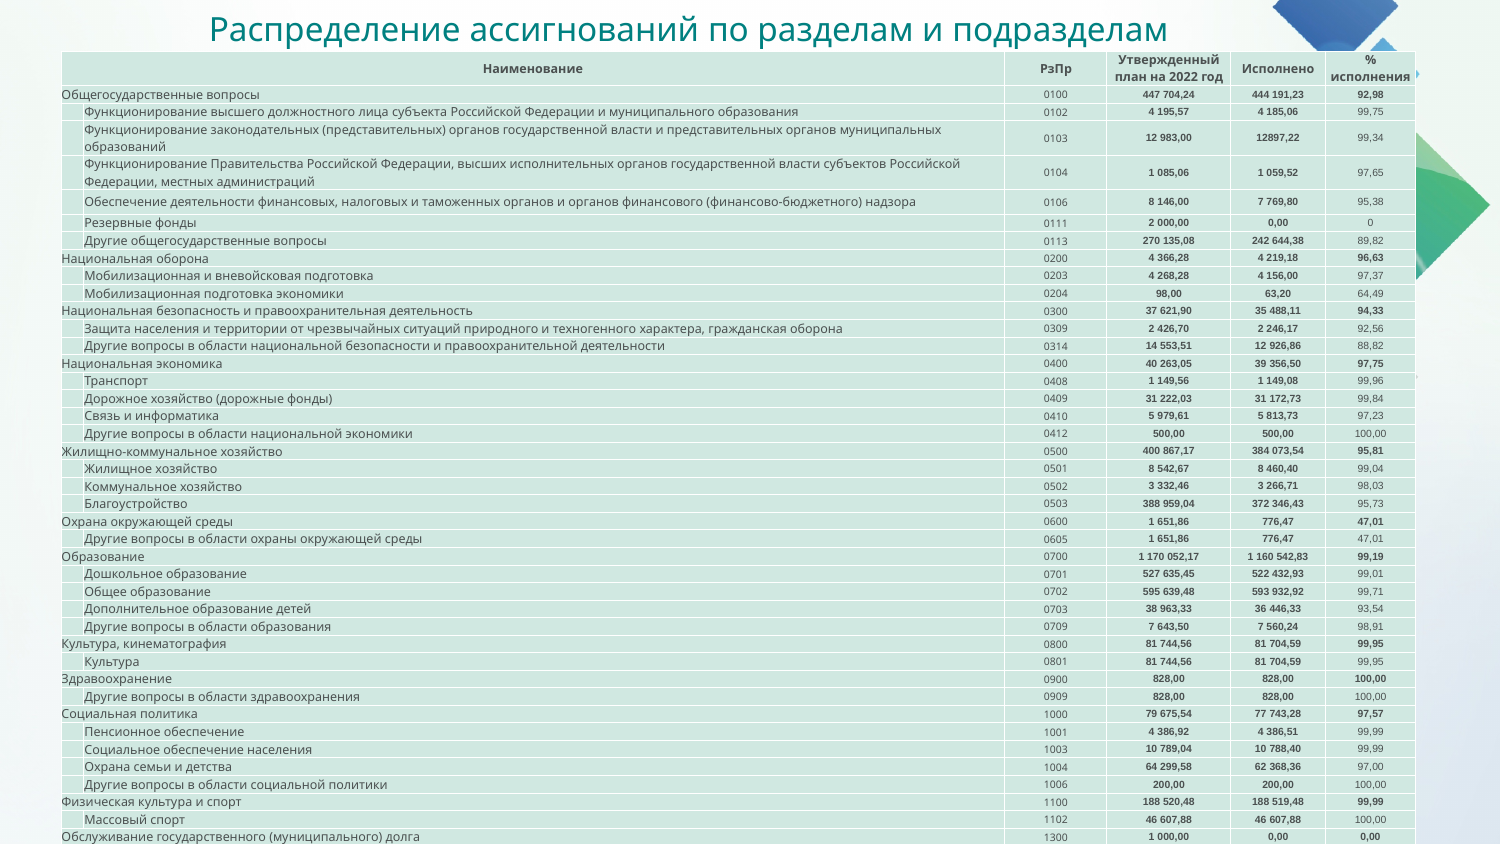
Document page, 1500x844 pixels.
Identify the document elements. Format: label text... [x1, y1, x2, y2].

table_cell 4 219,18 [1231, 250, 1325, 266]
table_cell 97,23 [1326, 408, 1415, 424]
table_cell 97,00 [1326, 758, 1415, 775]
table_cell 98,03 [1326, 478, 1415, 494]
table_cell 99,71 [1326, 583, 1415, 600]
table_cell 2 246,17 [1231, 320, 1325, 337]
table_cell 12 926,86 [1231, 338, 1325, 354]
table_cell [62, 530, 83, 547]
table_cell 4 386,51 [1231, 723, 1325, 740]
table_cell Охрана семьи и детства [84, 758, 1004, 775]
table_cell 99,01 [1326, 566, 1415, 582]
table_cell 828,00 [1231, 688, 1325, 705]
table_cell 500,00 [1231, 425, 1325, 442]
table_cell 0412 [1005, 425, 1106, 442]
table_cell Другие вопросы в области здравоохранения [84, 688, 1004, 705]
table_cell 384 073,54 [1231, 443, 1325, 459]
table_cell 0909 [1005, 688, 1106, 705]
table_cell 63,20 [1231, 285, 1325, 301]
table_cell 0409 [1005, 390, 1106, 407]
table_cell 0900 [1005, 671, 1106, 687]
table_cell Общегосударственные вопросы [62, 86, 1004, 103]
table_cell 95,73 [1326, 495, 1415, 512]
table_cell [62, 373, 83, 389]
table_cell Функционирование законодательных (представительных) органов государственной власти и представительных органов муниципальных образований [84, 121, 1004, 155]
table_cell 0113 [1005, 232, 1106, 249]
table_cell 99,96 [1326, 373, 1415, 389]
table_cell Транспорт [84, 373, 1004, 389]
table_cell [62, 408, 83, 424]
table_cell 4 195,57 [1107, 104, 1230, 120]
table_cell Физическая культура и спорт [62, 794, 1004, 810]
table_cell Жилищно-коммунальное хозяйство [62, 443, 1004, 459]
table_cell 100,00 [1326, 776, 1415, 793]
table_cell 527 635,45 [1107, 566, 1230, 582]
table_cell 4 268,28 [1107, 267, 1230, 284]
table_cell 37 621,90 [1107, 302, 1230, 319]
table_cell Социальное обеспечение населения [84, 741, 1004, 757]
table_cell 0106 [1005, 190, 1106, 214]
table_cell 828,00 [1107, 671, 1230, 687]
table_cell 99,34 [1326, 121, 1415, 155]
table_cell 0501 [1005, 460, 1106, 477]
table_cell 1000 [1005, 706, 1106, 722]
table_cell 500,00 [1107, 425, 1230, 442]
table_cell 0204 [1005, 285, 1106, 301]
table_cell 39 356,50 [1231, 355, 1325, 372]
table_cell 88,82 [1326, 338, 1415, 354]
table_cell 100,00 [1326, 671, 1415, 687]
table_cell 0500 [1005, 443, 1106, 459]
table_header Утвержденный план на 2022 год [1107, 58, 1230, 85]
table_cell [62, 688, 83, 705]
table_cell [62, 285, 83, 301]
table_cell 96,63 [1326, 250, 1415, 266]
table_cell [62, 190, 83, 214]
table_cell 2 426,70 [1107, 320, 1230, 337]
table_cell 77 743,28 [1231, 706, 1325, 722]
table_cell 99,99 [1326, 741, 1415, 757]
table_cell 0100 [1005, 86, 1106, 103]
table_cell 1003 [1005, 741, 1106, 757]
table_cell 0102 [1005, 104, 1106, 120]
table_cell 5 979,61 [1107, 408, 1230, 424]
table_cell 1 651,86 [1107, 530, 1230, 547]
table_cell 0800 [1005, 636, 1106, 652]
table_cell Обеспечение деятельности финансовых, налоговых и таможенных органов и органов финансового (финансово-бюджетного) надзора [84, 190, 1004, 214]
table_cell 828,00 [1231, 671, 1325, 687]
table_cell Здравоохранение [62, 671, 1004, 687]
table_cell 0701 [1005, 566, 1106, 582]
table_cell 92,56 [1326, 320, 1415, 337]
table_cell Национальная оборона [62, 250, 1004, 266]
table_cell Культура, кинематография [62, 636, 1004, 652]
table_cell 98,00 [1107, 285, 1230, 301]
table_cell 0 [1326, 215, 1415, 231]
table_cell 2 000,00 [1107, 215, 1230, 231]
table_cell 444 191,23 [1231, 86, 1325, 103]
table_cell 0502 [1005, 478, 1106, 494]
table_cell 7 769,80 [1231, 190, 1325, 214]
table_cell 1 149,08 [1231, 373, 1325, 389]
picture [1358, 0, 1500, 844]
table_cell 99,04 [1326, 460, 1415, 477]
table_cell [62, 121, 83, 155]
table_cell [62, 723, 83, 740]
table_cell 31 222,03 [1107, 390, 1230, 407]
table_cell Обслуживание государственного (муниципального) долга [62, 829, 1004, 844]
table_cell 12 983,00 [1107, 121, 1230, 155]
table_cell 1 000,00 [1107, 829, 1230, 844]
table_cell [62, 320, 83, 337]
table_cell 40 263,05 [1107, 355, 1230, 372]
table_cell 1 170 052,17 [1107, 548, 1230, 565]
table_cell 99,95 [1326, 653, 1415, 670]
table_cell 595 639,48 [1107, 583, 1230, 600]
table_cell [62, 390, 83, 407]
table_cell 1004 [1005, 758, 1106, 775]
table_cell 8 460,40 [1231, 460, 1325, 477]
table_cell 95,81 [1326, 443, 1415, 459]
table_cell 372 346,43 [1231, 495, 1325, 512]
table_cell 97,75 [1326, 355, 1415, 372]
table_cell 95,38 [1326, 190, 1415, 214]
table_cell 38 963,33 [1107, 601, 1230, 617]
table_cell Другие вопросы в области национальной безопасности и правоохранительной деятельности [84, 338, 1004, 354]
table_cell 388 959,04 [1107, 495, 1230, 512]
table_cell 8 542,67 [1107, 460, 1230, 477]
table_cell 81 744,56 [1107, 653, 1230, 670]
table_cell 47,01 [1326, 530, 1415, 547]
table_cell 1 059,52 [1231, 156, 1325, 189]
table_cell [62, 156, 83, 189]
table_cell 0709 [1005, 618, 1106, 635]
table_cell [62, 758, 83, 775]
table_cell 776,47 [1231, 513, 1325, 529]
table_cell [62, 566, 83, 582]
table_cell 0314 [1005, 338, 1106, 354]
table_cell 0,00 [1326, 829, 1415, 844]
table_cell [62, 215, 83, 231]
table_header Наименование [62, 58, 1004, 85]
table_cell 0111 [1005, 215, 1106, 231]
table_cell 3 266,71 [1231, 478, 1325, 494]
table_cell 99,84 [1326, 390, 1415, 407]
table_cell Национальная безопасность и правоохранительная деятельность [62, 302, 1004, 319]
table_cell 0200 [1005, 250, 1106, 266]
table_cell [62, 460, 83, 477]
table_cell Пенсионное обеспечение [84, 723, 1004, 740]
table_cell 1 085,06 [1107, 156, 1230, 189]
table_cell 7 560,24 [1231, 618, 1325, 635]
table_cell Функционирование Правительства Российской Федерации, высших исполнительных органов государственной власти субъектов Российской Федерации, местных администраций [84, 156, 1004, 189]
table_cell 64 299,58 [1107, 758, 1230, 775]
table_cell [62, 811, 83, 828]
table_cell 4 156,00 [1231, 267, 1325, 284]
table_cell Мобилизационная и вневойсковая подготовка [84, 267, 1004, 284]
table_cell 35 488,11 [1231, 302, 1325, 319]
table_cell 828,00 [1107, 688, 1230, 705]
table_cell 1 160 542,83 [1231, 548, 1325, 565]
table_cell 81 744,56 [1107, 636, 1230, 652]
text_box Распределение ассигнований по разделам и подразделам [20, 0, 1358, 58]
table_cell 4 386,92 [1107, 723, 1230, 740]
table_cell 0600 [1005, 513, 1106, 529]
table_cell 97,37 [1326, 267, 1415, 284]
table_cell Общее образование [84, 583, 1004, 600]
table_cell 64,49 [1326, 285, 1415, 301]
table_cell 10 788,40 [1231, 741, 1325, 757]
table_cell 99,19 [1326, 548, 1415, 565]
table_cell 46 607,88 [1231, 811, 1325, 828]
table_cell [62, 478, 83, 494]
table_cell Жилищное хозяйство [84, 460, 1004, 477]
table_cell 14 553,51 [1107, 338, 1230, 354]
table_cell 3 332,46 [1107, 478, 1230, 494]
table_cell Связь и информатика [84, 408, 1004, 424]
table_cell 188 520,48 [1107, 794, 1230, 810]
table_cell [62, 618, 83, 635]
table_cell Другие вопросы в области охраны окружающей среды [84, 530, 1004, 547]
table_cell 0,00 [1231, 829, 1325, 844]
table_cell 400 867,17 [1107, 443, 1230, 459]
table_header Исполнено [1231, 58, 1325, 85]
table_cell 0605 [1005, 530, 1106, 547]
table_cell Коммунальное хозяйство [84, 478, 1004, 494]
table_cell [62, 232, 83, 249]
table_cell 522 432,93 [1231, 566, 1325, 582]
table_cell 270 135,08 [1107, 232, 1230, 249]
table_cell 0203 [1005, 267, 1106, 284]
table_cell 94,33 [1326, 302, 1415, 319]
table_cell [62, 495, 83, 512]
table_cell 92,98 [1326, 86, 1415, 103]
table_cell 1102 [1005, 811, 1106, 828]
table_cell 0400 [1005, 355, 1106, 372]
picture [0, 0, 61, 844]
table_cell 0103 [1005, 121, 1106, 155]
table_cell Резервные фонды [84, 215, 1004, 231]
table_cell [62, 653, 83, 670]
table_cell 188 519,48 [1231, 794, 1325, 810]
table_header РзПр [1005, 58, 1106, 85]
table_cell 447 704,24 [1107, 86, 1230, 103]
table_cell Другие общегосударственные вопросы [84, 232, 1004, 249]
table_cell 200,00 [1231, 776, 1325, 793]
table_cell 1100 [1005, 794, 1106, 810]
table_cell 99,99 [1326, 723, 1415, 740]
table_cell 97,65 [1326, 156, 1415, 189]
table_cell Защита населения и территории от чрезвычайных ситуаций природного и техногенного характера, гражданская оборона [84, 320, 1004, 337]
table_cell 0,00 [1231, 215, 1325, 231]
table_cell 0408 [1005, 373, 1106, 389]
table_cell 89,82 [1326, 232, 1415, 249]
table_cell 36 446,33 [1231, 601, 1325, 617]
table_cell 79 675,54 [1107, 706, 1230, 722]
table_header % исполнения [1326, 52, 1415, 85]
table_cell [62, 267, 83, 284]
table_cell 81 704,59 [1231, 636, 1325, 652]
table_cell Массовый спорт [84, 811, 1004, 828]
table_cell 0700 [1005, 548, 1106, 565]
table_cell 1001 [1005, 723, 1106, 740]
table_cell 0702 [1005, 583, 1106, 600]
table_cell 1 651,86 [1107, 513, 1230, 529]
table_cell Мобилизационная подготовка экономики [84, 285, 1004, 301]
table_cell [62, 104, 83, 120]
table_cell 47,01 [1326, 513, 1415, 529]
table_cell [62, 776, 83, 793]
table_cell 46 607,88 [1107, 811, 1230, 828]
table_cell 31 172,73 [1231, 390, 1325, 407]
table_cell [62, 583, 83, 600]
table_cell 0801 [1005, 653, 1106, 670]
table_cell Дорожное хозяйство (дорожные фонды) [84, 390, 1004, 407]
table_cell Другие вопросы в области образования [84, 618, 1004, 635]
table_cell 4 366,28 [1107, 250, 1230, 266]
table_cell Другие вопросы в области национальной экономики [84, 425, 1004, 442]
table_cell Образование [62, 548, 1004, 565]
table_cell 776,47 [1231, 530, 1325, 547]
table_cell 0503 [1005, 495, 1106, 512]
table_cell Национальная экономика [62, 355, 1004, 372]
table_cell 200,00 [1107, 776, 1230, 793]
table_cell 8 146,00 [1107, 190, 1230, 214]
table_cell 100,00 [1326, 425, 1415, 442]
table_cell 1 149,56 [1107, 373, 1230, 389]
table_cell Культура [84, 653, 1004, 670]
table_cell 81 704,59 [1231, 653, 1325, 670]
table_cell Дополнительное образование детей [84, 601, 1004, 617]
table_cell 0703 [1005, 601, 1106, 617]
table_cell Охрана окружающей среды [62, 513, 1004, 529]
table_cell 100,00 [1326, 811, 1415, 828]
table_cell 7 643,50 [1107, 618, 1230, 635]
table_cell 0104 [1005, 156, 1106, 189]
table_cell Дошкольное образование [84, 566, 1004, 582]
table_cell 97,57 [1326, 706, 1415, 722]
table_cell Функционирование высшего должностного лица субъекта Российской Федерации и муниципального образования [84, 104, 1004, 120]
table_cell 10 789,04 [1107, 741, 1230, 757]
table_cell 0300 [1005, 302, 1106, 319]
table_cell 100,00 [1326, 688, 1415, 705]
table_cell 5 813,73 [1231, 408, 1325, 424]
table_cell 98,91 [1326, 618, 1415, 635]
table_cell 0410 [1005, 408, 1106, 424]
table_cell [62, 601, 83, 617]
table_cell 12897,22 [1231, 121, 1325, 155]
table_cell 93,54 [1326, 601, 1415, 617]
table_cell 1300 [1005, 829, 1106, 844]
table_cell [62, 338, 83, 354]
table_cell 1006 [1005, 776, 1106, 793]
table_cell [62, 425, 83, 442]
table_cell 242 644,38 [1231, 232, 1325, 249]
table_cell [62, 741, 83, 757]
table_cell Социальная политика [62, 706, 1004, 722]
table_cell Другие вопросы в области социальной политики [84, 776, 1004, 793]
table_cell 593 932,92 [1231, 583, 1325, 600]
table_cell 62 368,36 [1231, 758, 1325, 775]
table_cell Благоустройство [84, 495, 1004, 512]
table_cell 4 185,06 [1231, 104, 1325, 120]
table_cell 99,99 [1326, 794, 1415, 810]
table_cell 99,75 [1326, 104, 1415, 120]
table_cell 99,95 [1326, 636, 1415, 652]
table_cell 0309 [1005, 320, 1106, 337]
